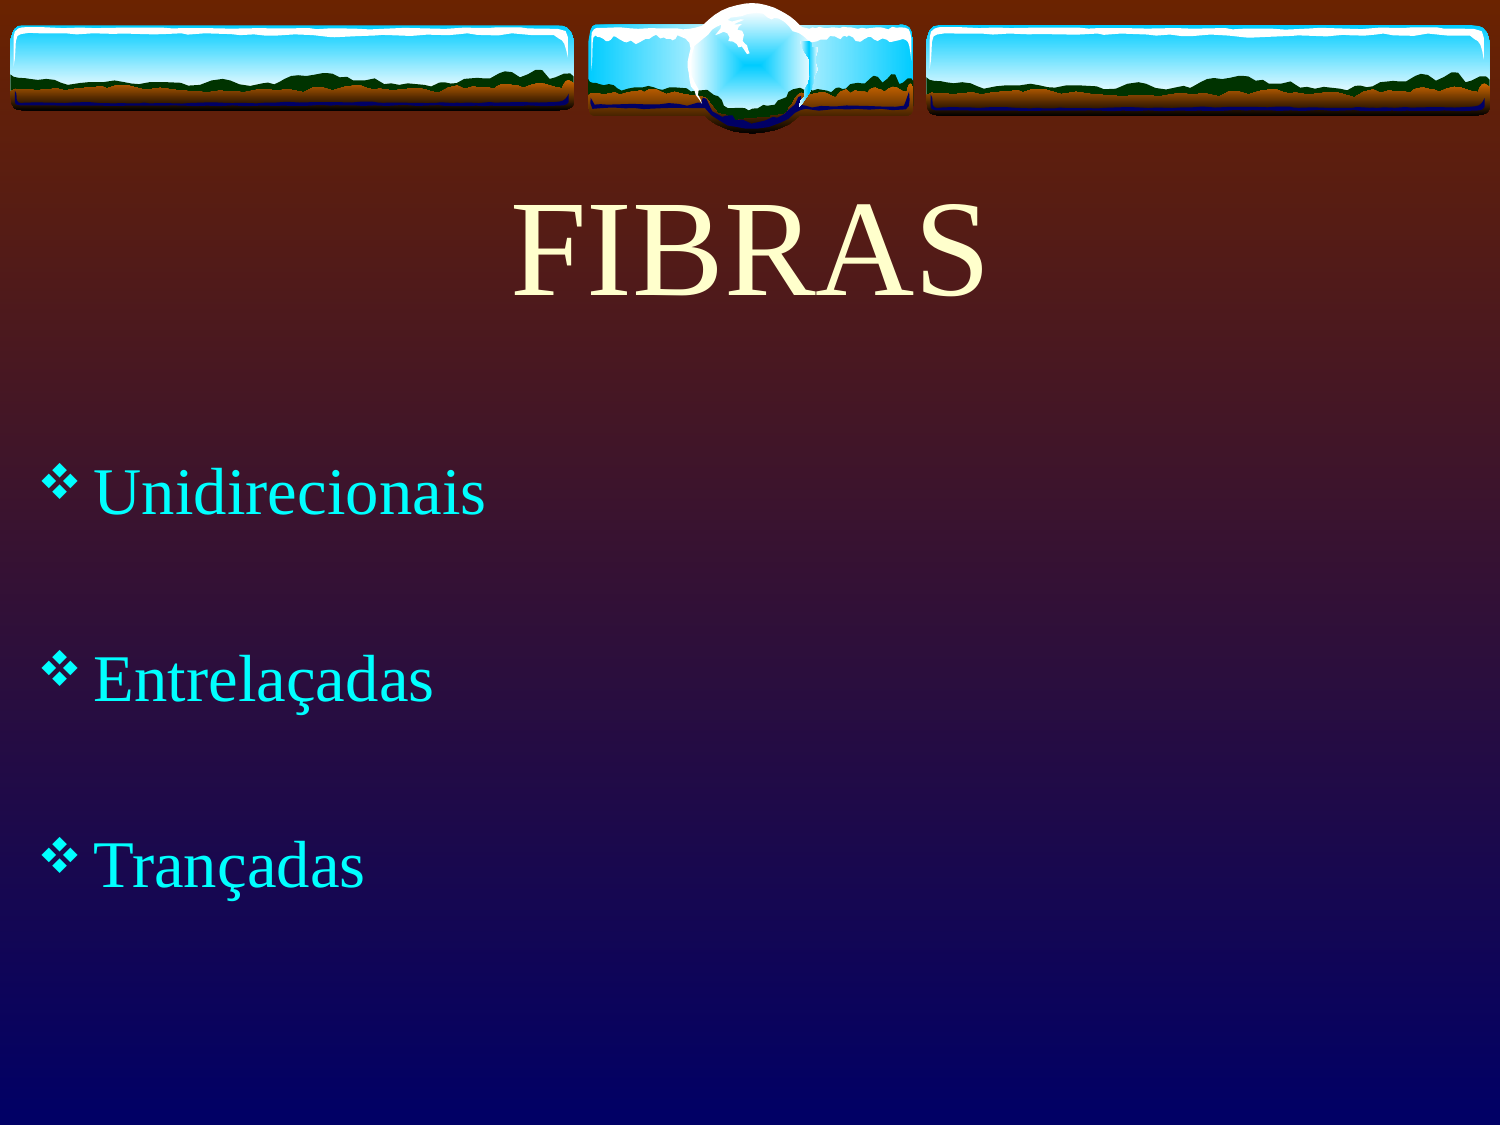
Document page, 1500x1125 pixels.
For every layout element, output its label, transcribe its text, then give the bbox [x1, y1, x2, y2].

title FIBRAS [22, 145, 1480, 336]
list Unidirecionais Entrelaçadas Trançadas [22, 347, 1482, 1026]
